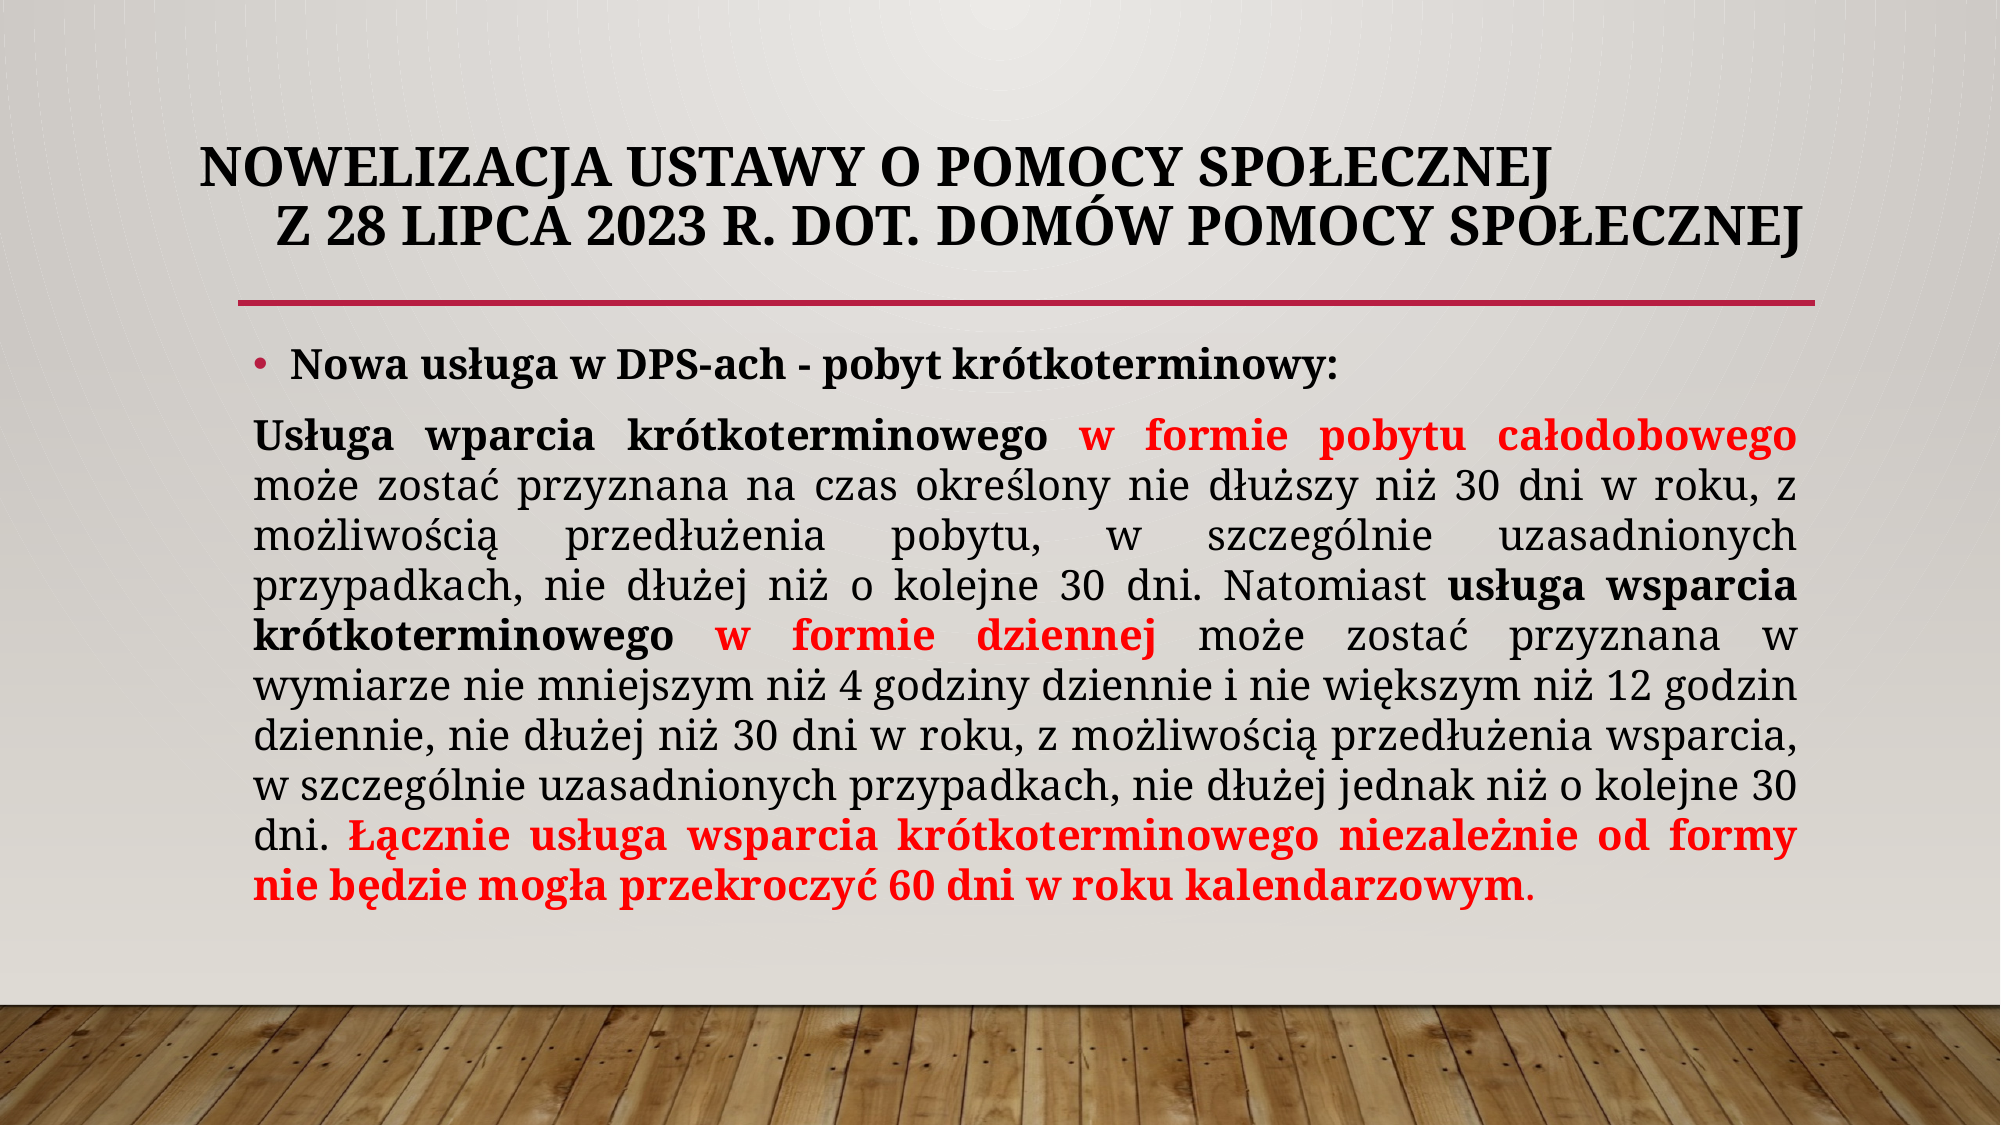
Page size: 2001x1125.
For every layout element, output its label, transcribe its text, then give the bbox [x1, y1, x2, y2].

picture [0, 1005, 2000, 1125]
title NOWELIZACJA USTAWY O POMOCY SPOŁECZNEJ z 28 LIPCA 2023 R. DOT. DOMÓW POMOCY SPOŁECZNEJ [177, 131, 1876, 305]
list Nowa usługa w DPS-ach - pobyt krótkoterminowy: Usługa wparcia krótkoterminowego w formie pobytu całodobowego może zostać przyznana na czas określony nie dłuższy niż 30 dni w roku, z możliwością przedłużenia pobytu, w szczególnie uzasadnionych przypadkach, nie dłużej niż o kolejne 30 dni. Natomiast usługa wsparcia krótkoterminowego w formie dziennej może zostać przyznana w wymiarze nie mniejszym niż 4 godziny dziennie i nie większym niż 12 godzin dziennie, nie dłużej niż 30 dni w roku, z możliwością przedłużenia wsparcia, w szczególnie uzasadnionych przypadkach, nie dłużej jednak niż o kolejne 30 dni. Łącznie usługa wsparcia krótkoterminowego niezależnie od formy nie będzie mogła przekroczyć 60 dni w roku kalendarzowym. [238, 330, 1814, 897]
